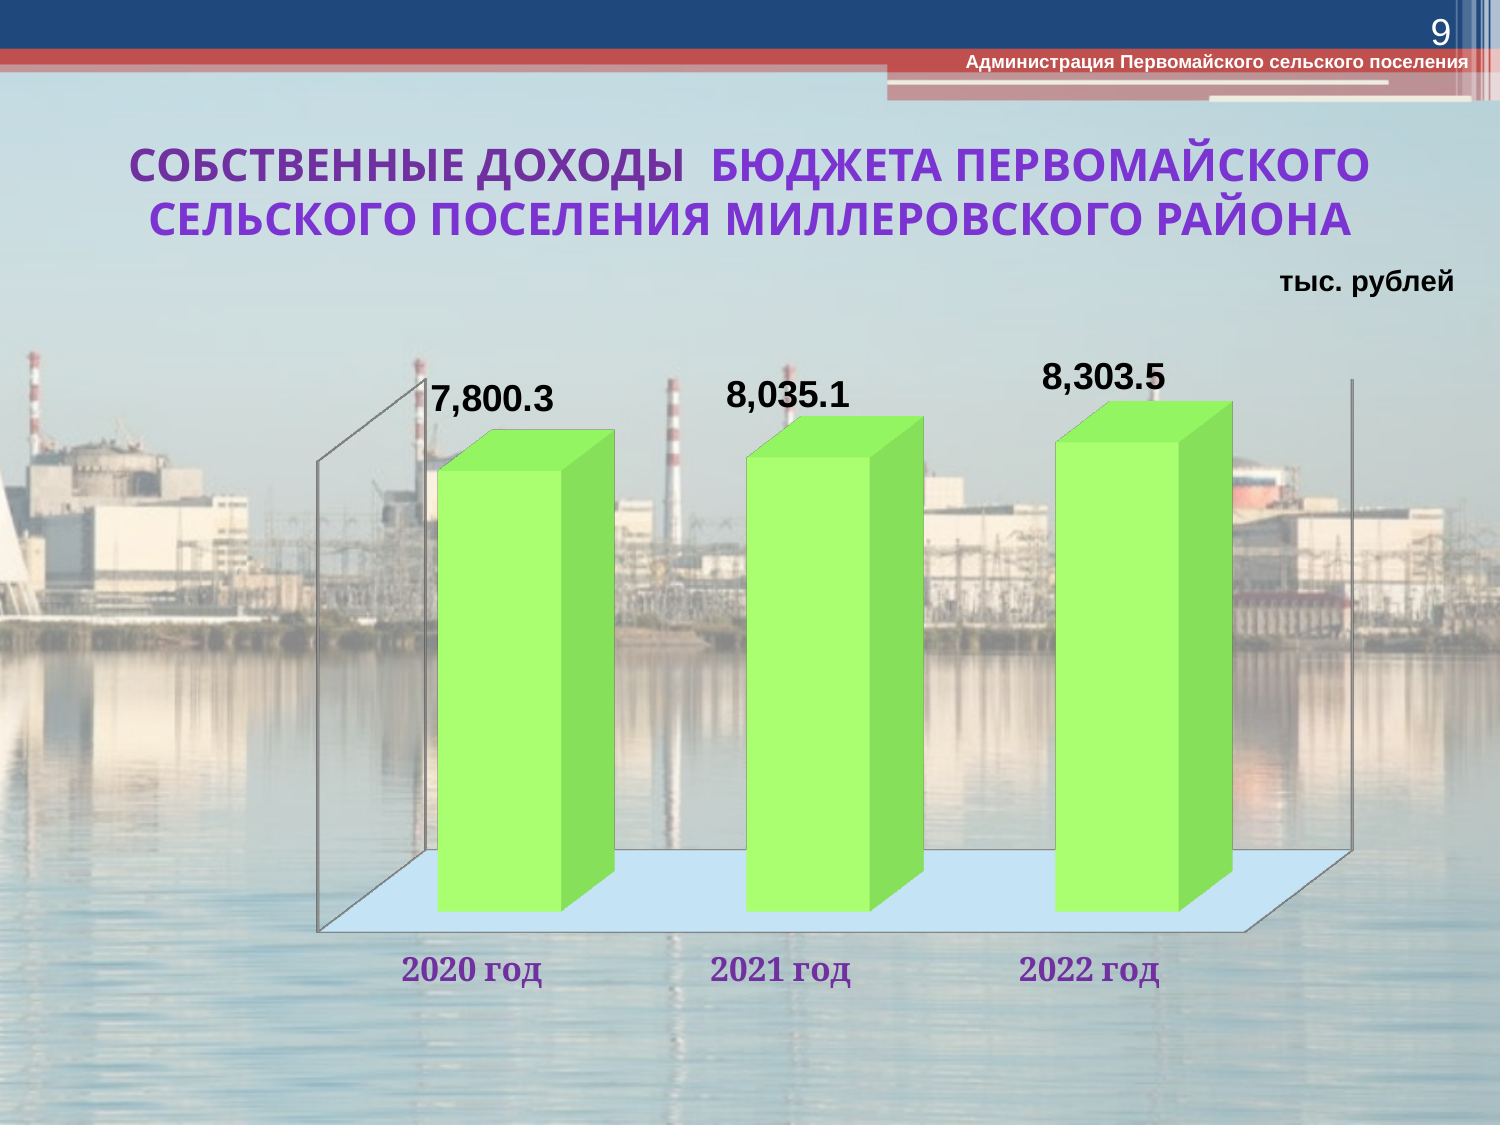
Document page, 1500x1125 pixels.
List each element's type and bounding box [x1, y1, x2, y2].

picture [0, 0, 1500, 1125]
chart [87, 326, 1364, 1067]
